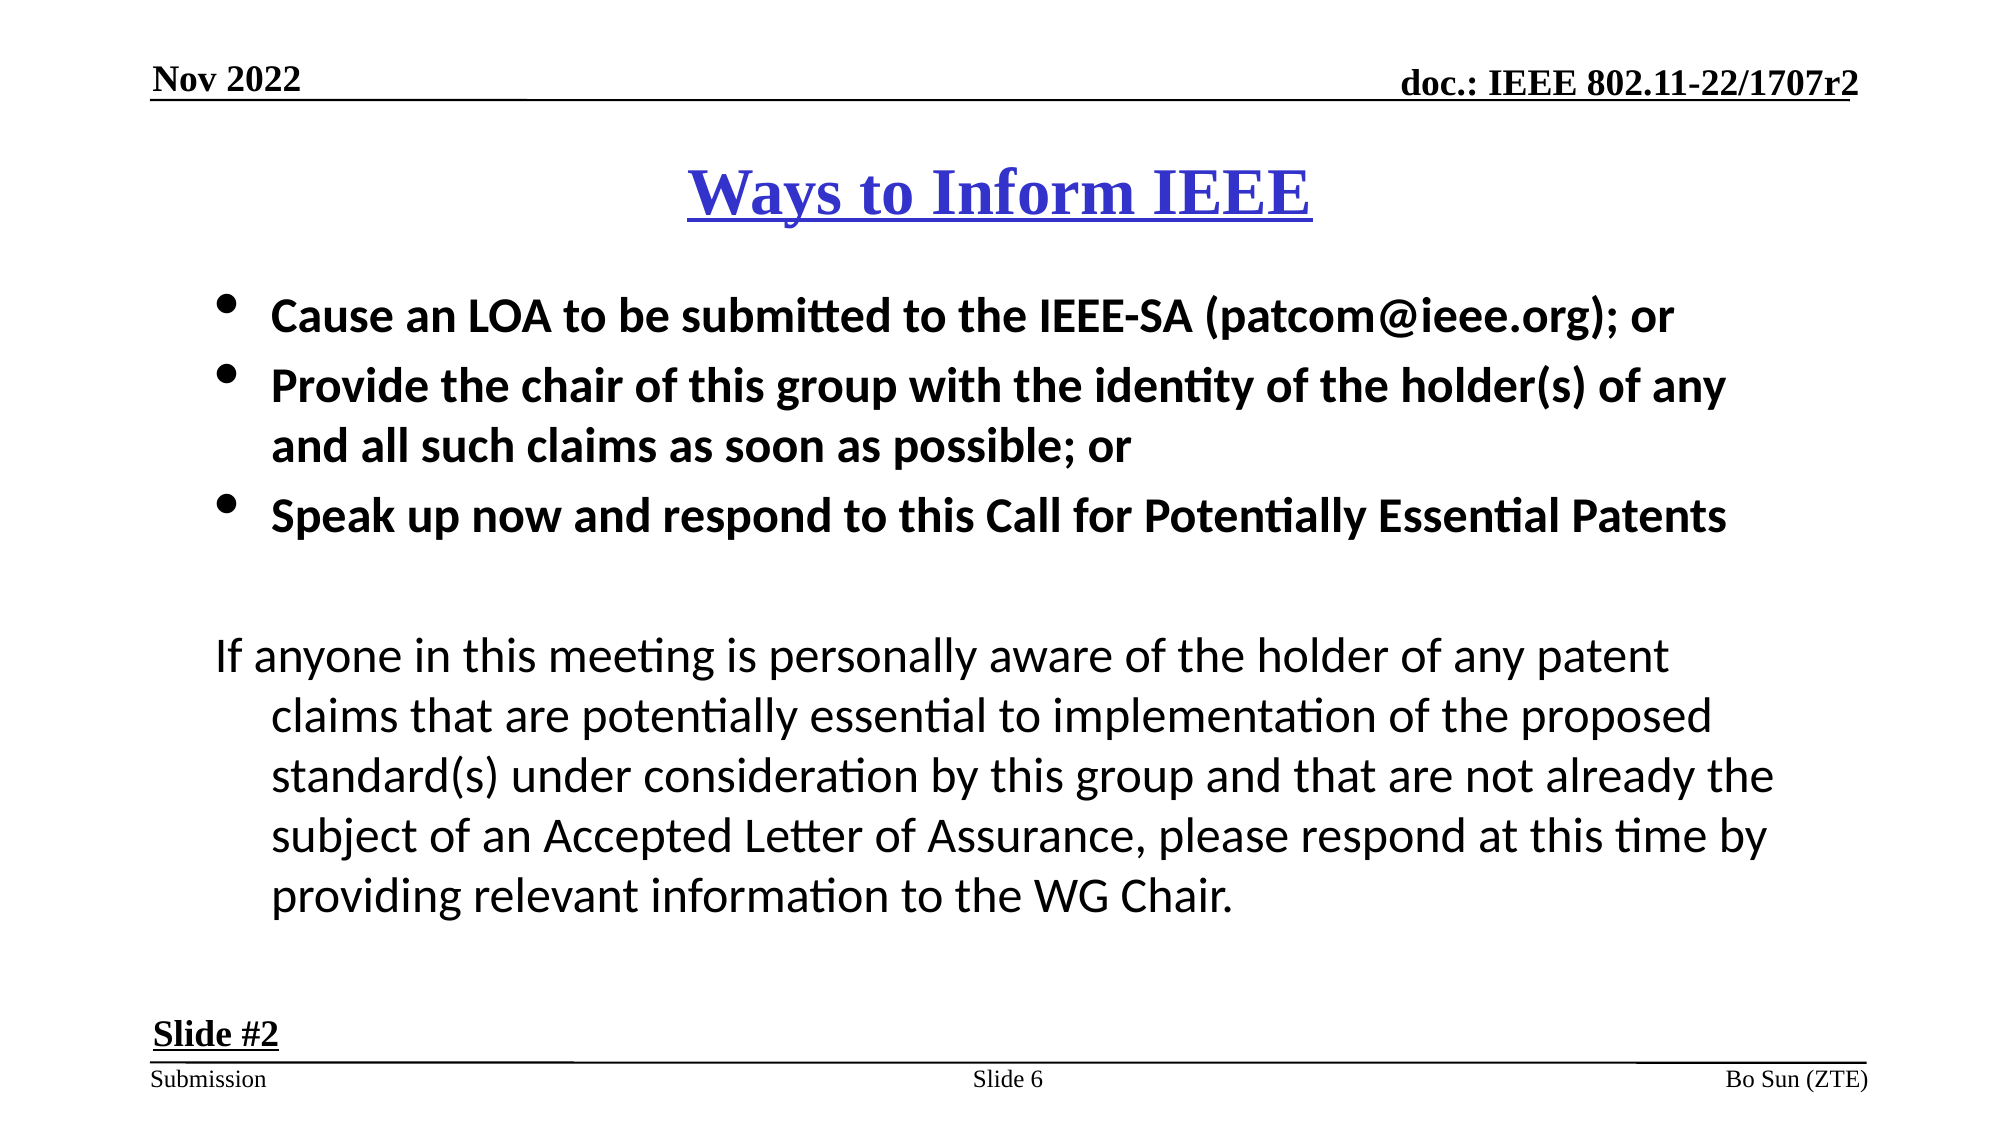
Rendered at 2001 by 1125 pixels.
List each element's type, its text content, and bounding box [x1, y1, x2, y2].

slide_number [152, 54, 563, 100]
slide_number Slide 6 [949, 1061, 1067, 1123]
text_box Ways to Inform IEEE [362, 100, 1638, 275]
text_box Slide #2 [138, 1001, 295, 1062]
text_box Cause an LOA to be submitted to the IEEE-SA (patcom@ieee.org); or Provide the chair of this group with the identity of the holder(s) of any and all such claims as soon as possible; or Speak up now and respond to this Call for Potentially Essential Patents If anyone in this meeting is personally aware of the holder of any patent claims that are potentially essential to implementation of the proposed standard(s) under consideration by this group and that are not already the subject of an Accepted Letter of Assurance, please respond at this time by providing relevant information to the WG Chair. [200, 275, 1800, 975]
footer Bo Sun (ZTE) [1171, 1061, 1869, 1093]
